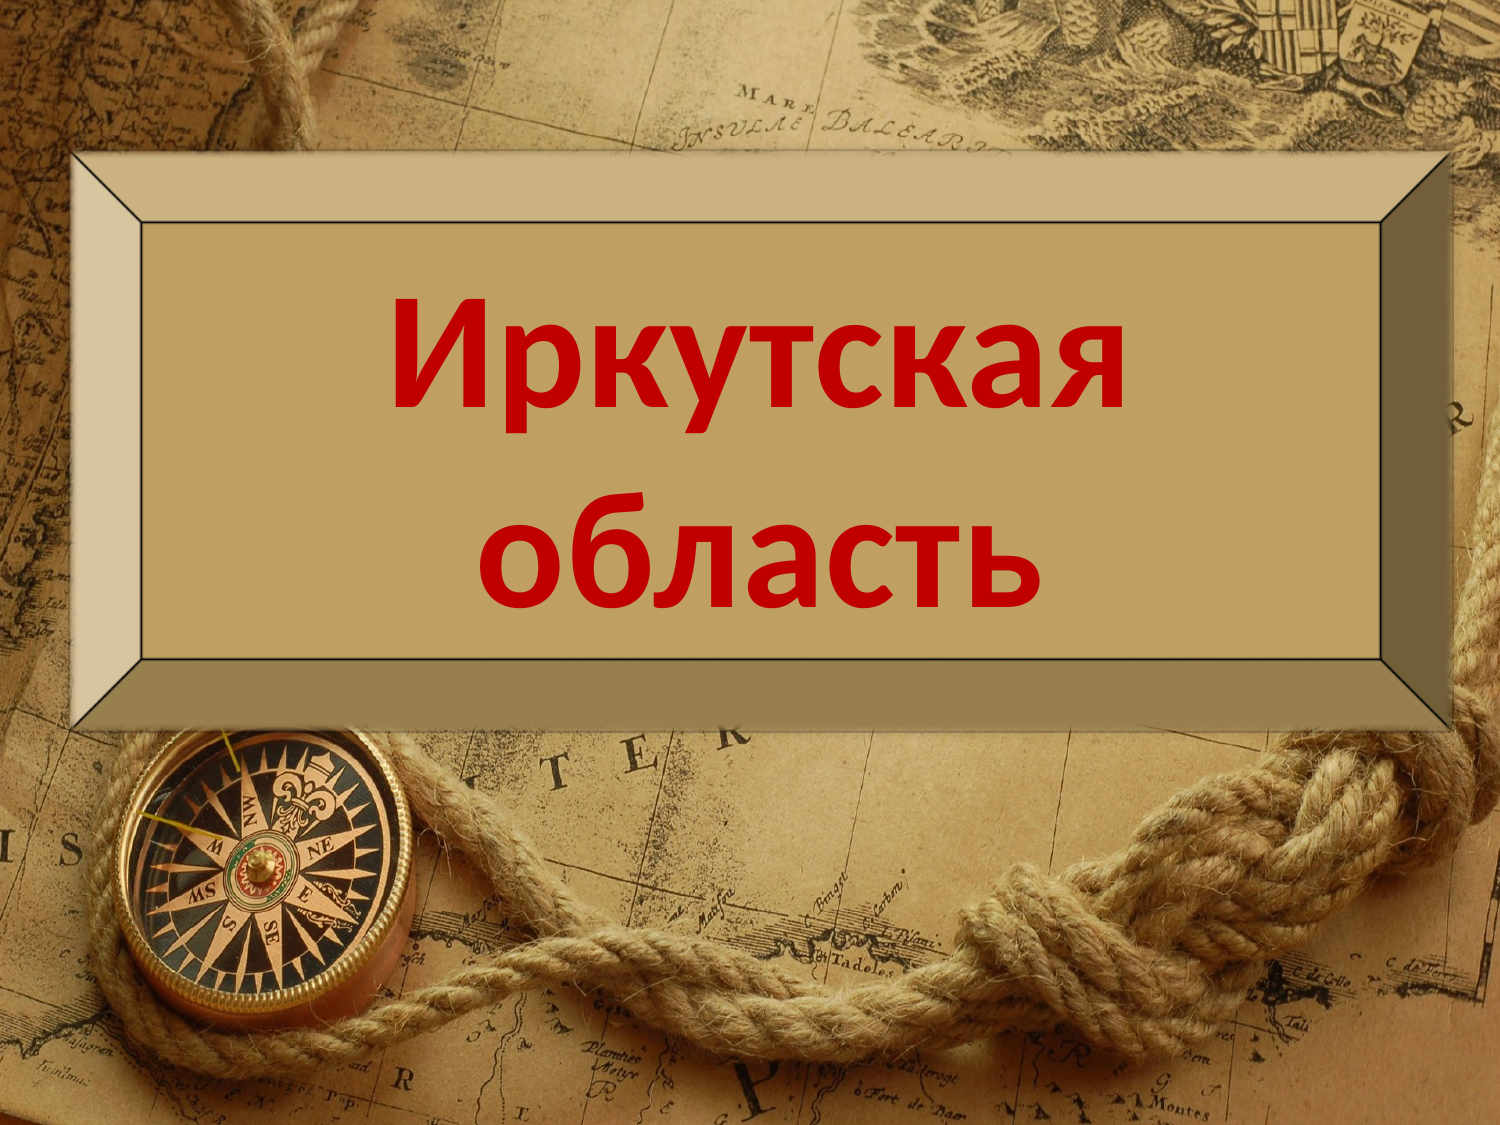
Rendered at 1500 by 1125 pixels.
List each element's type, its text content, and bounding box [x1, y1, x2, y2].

text_box Иркутская область [141, 222, 1381, 660]
picture [0, 0, 1500, 1125]
